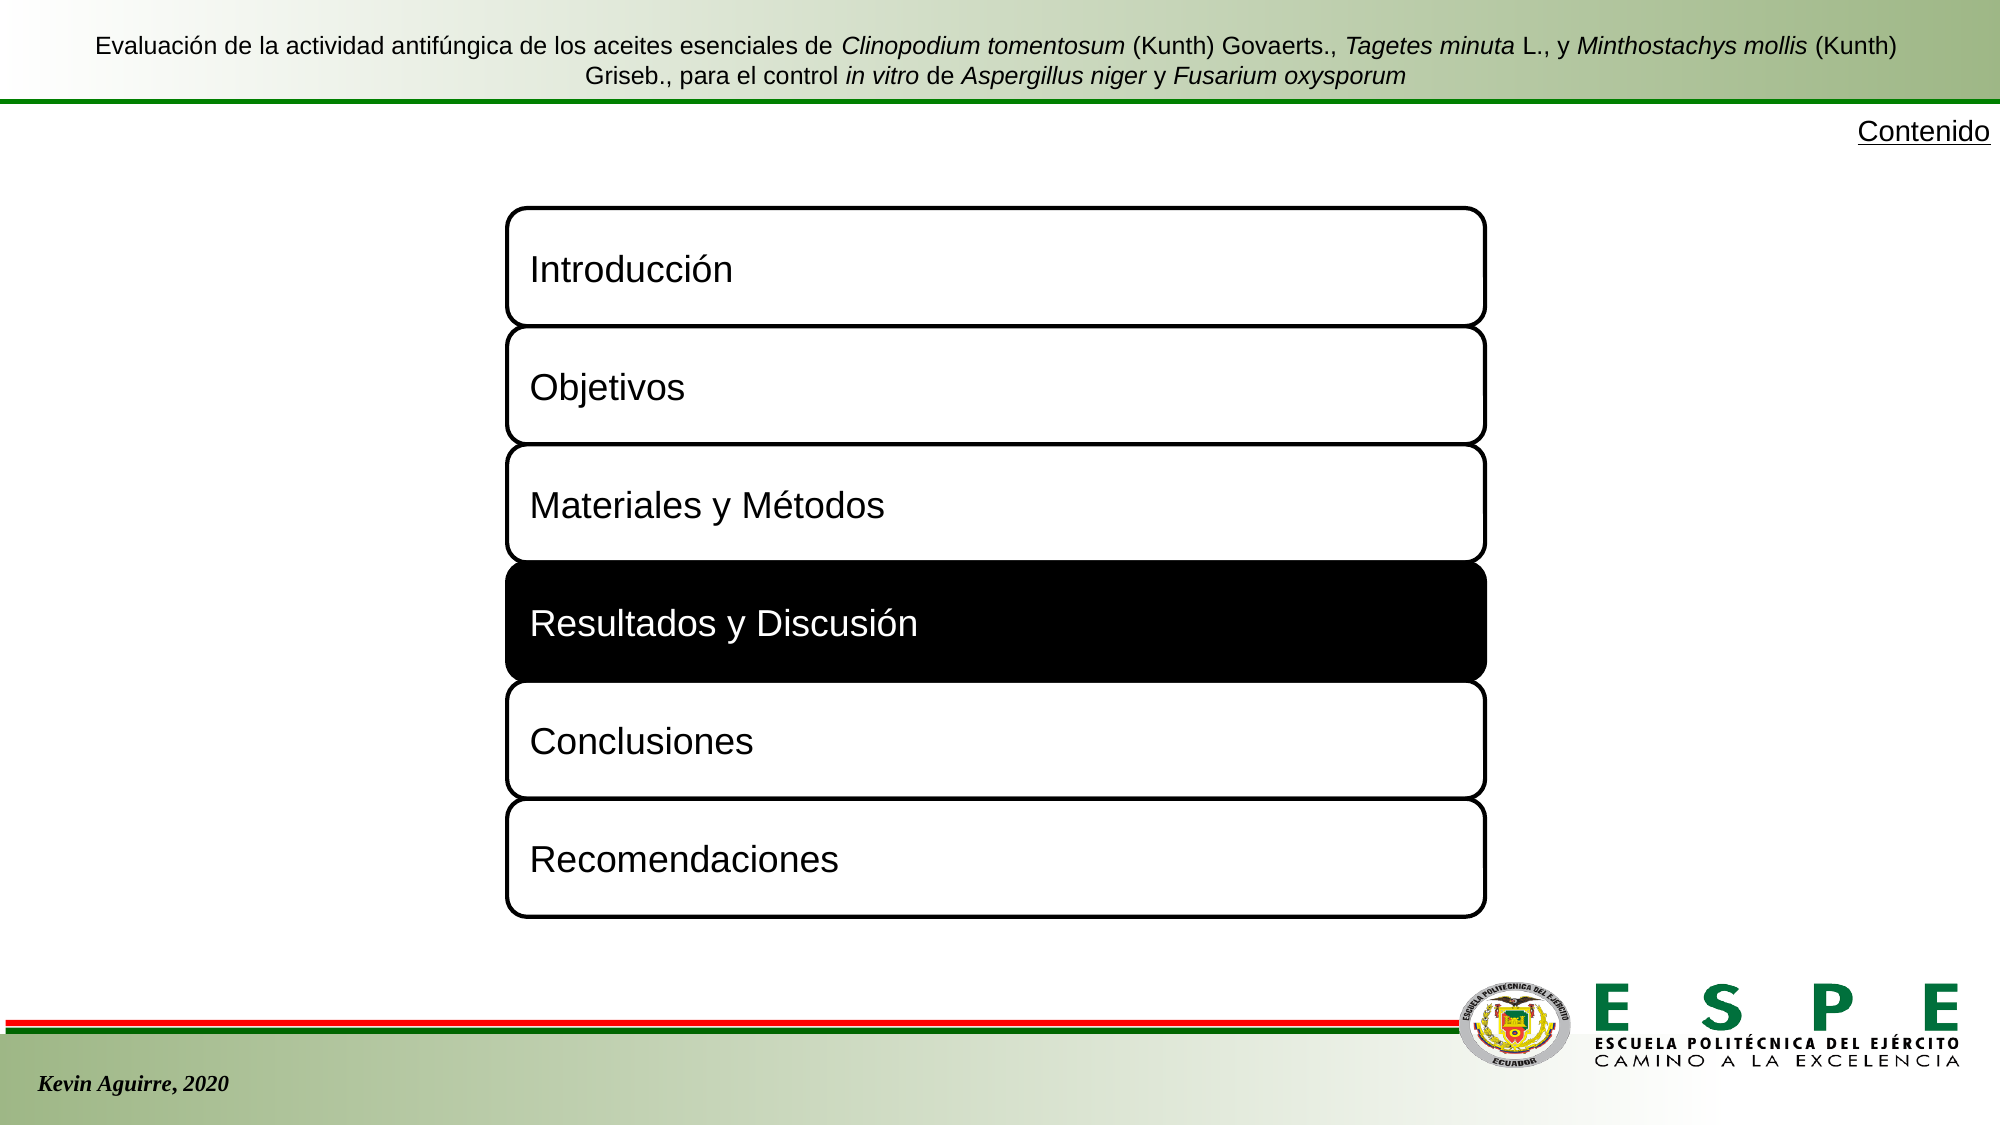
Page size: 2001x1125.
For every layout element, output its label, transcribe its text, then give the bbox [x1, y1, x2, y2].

text_box Kevin Aguirre, 2020 [22, 1061, 397, 1104]
picture [1409, 964, 2000, 1093]
text_box Evaluación de la actividad antifúngica de los aceites esenciales de Clinopodium tomentosum (Kunth) Govaerts., Tagetes minuta L., y Minthostachys mollis (Kunth) Griseb., para el control in vitro de Aspergillus niger y Fusarium oxysporum [35, 22, 1957, 98]
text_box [506, 207, 1486, 918]
text_box Contenido [1842, 113, 2000, 155]
